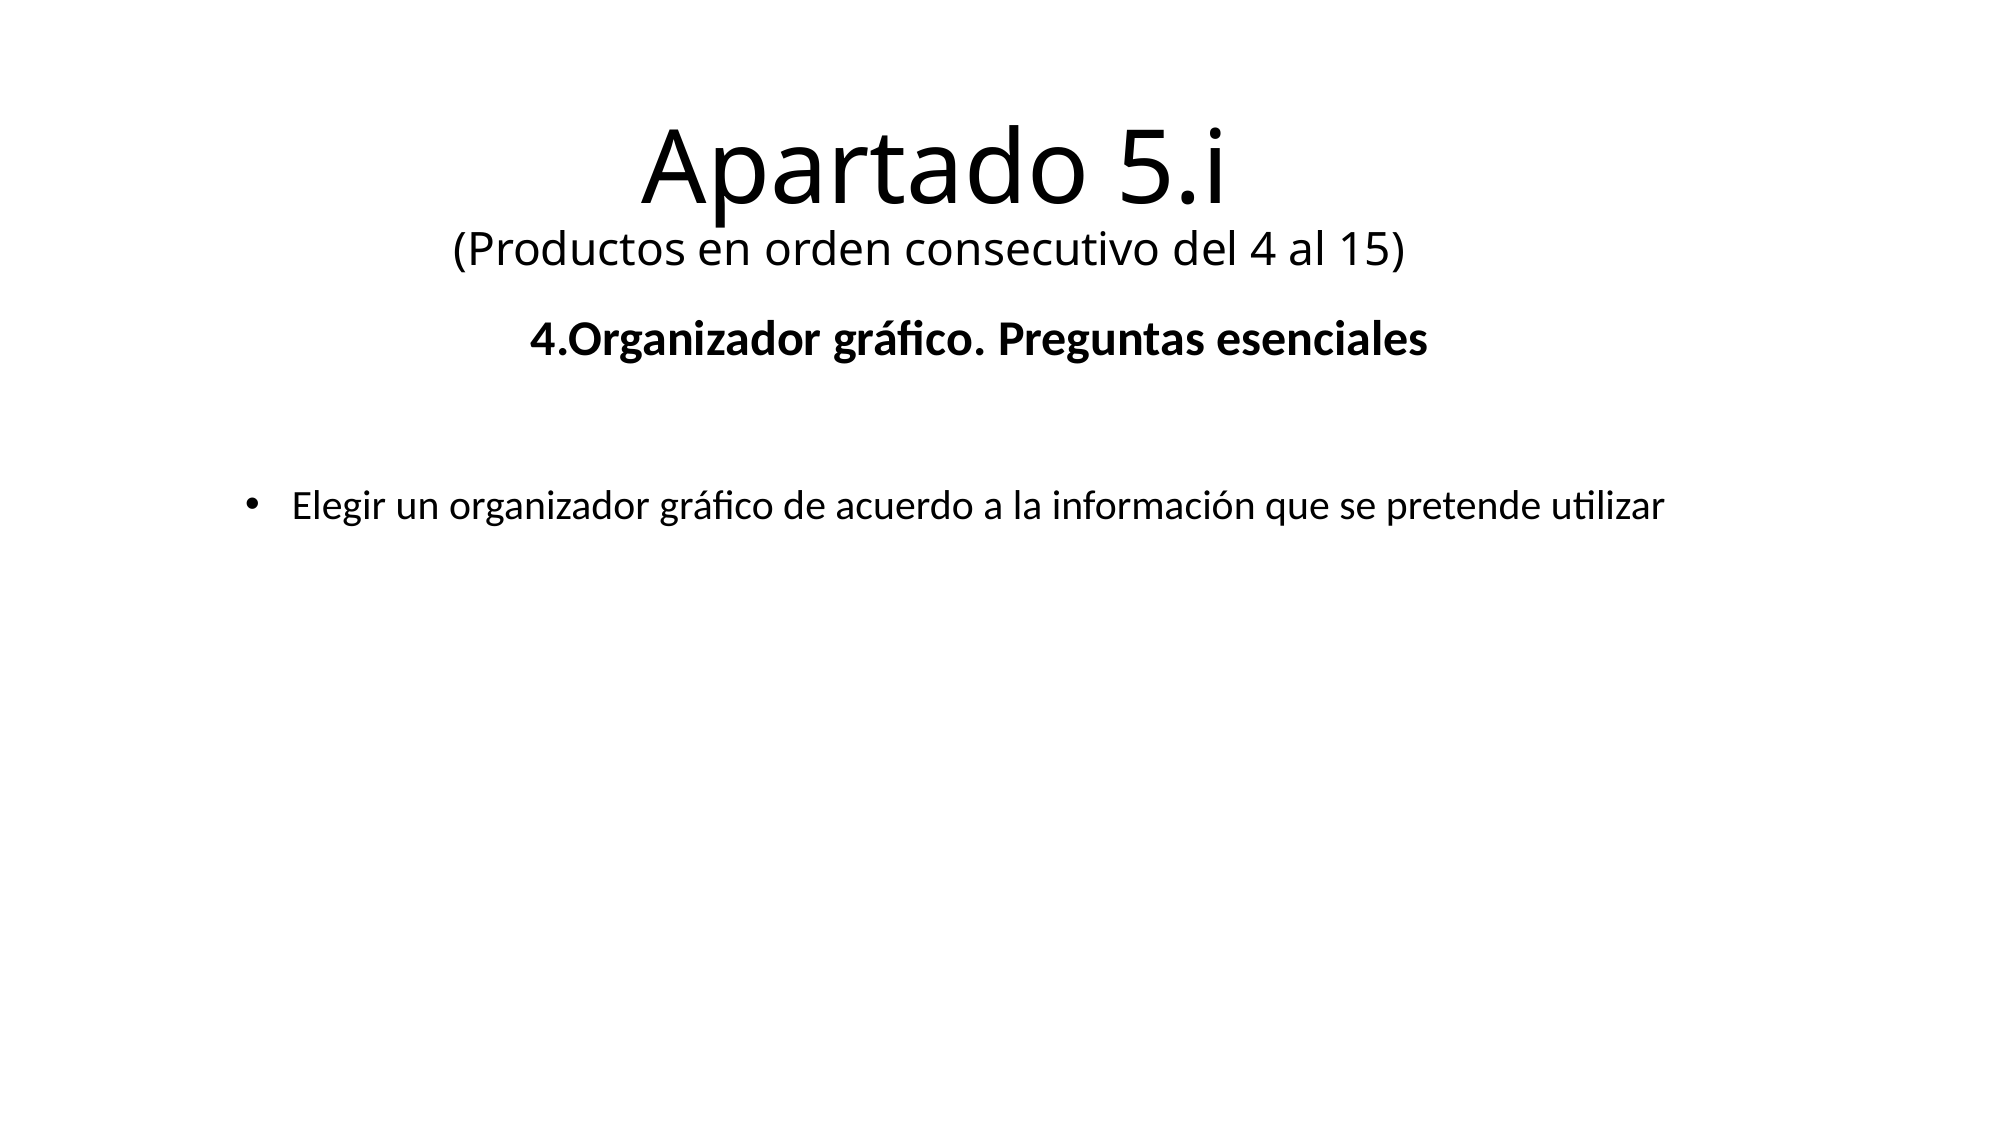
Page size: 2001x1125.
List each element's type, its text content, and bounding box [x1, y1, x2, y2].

title Apartado 5.i (Productos en orden consecutivo del 4 al 15) [119, 107, 1752, 283]
subtitle 4.Organizador gráfico. Preguntas esenciales [230, 305, 1731, 375]
text_box Elegir un organizador gráfico de acuerdo a la información que se pretende utilizar [230, 470, 1787, 586]
